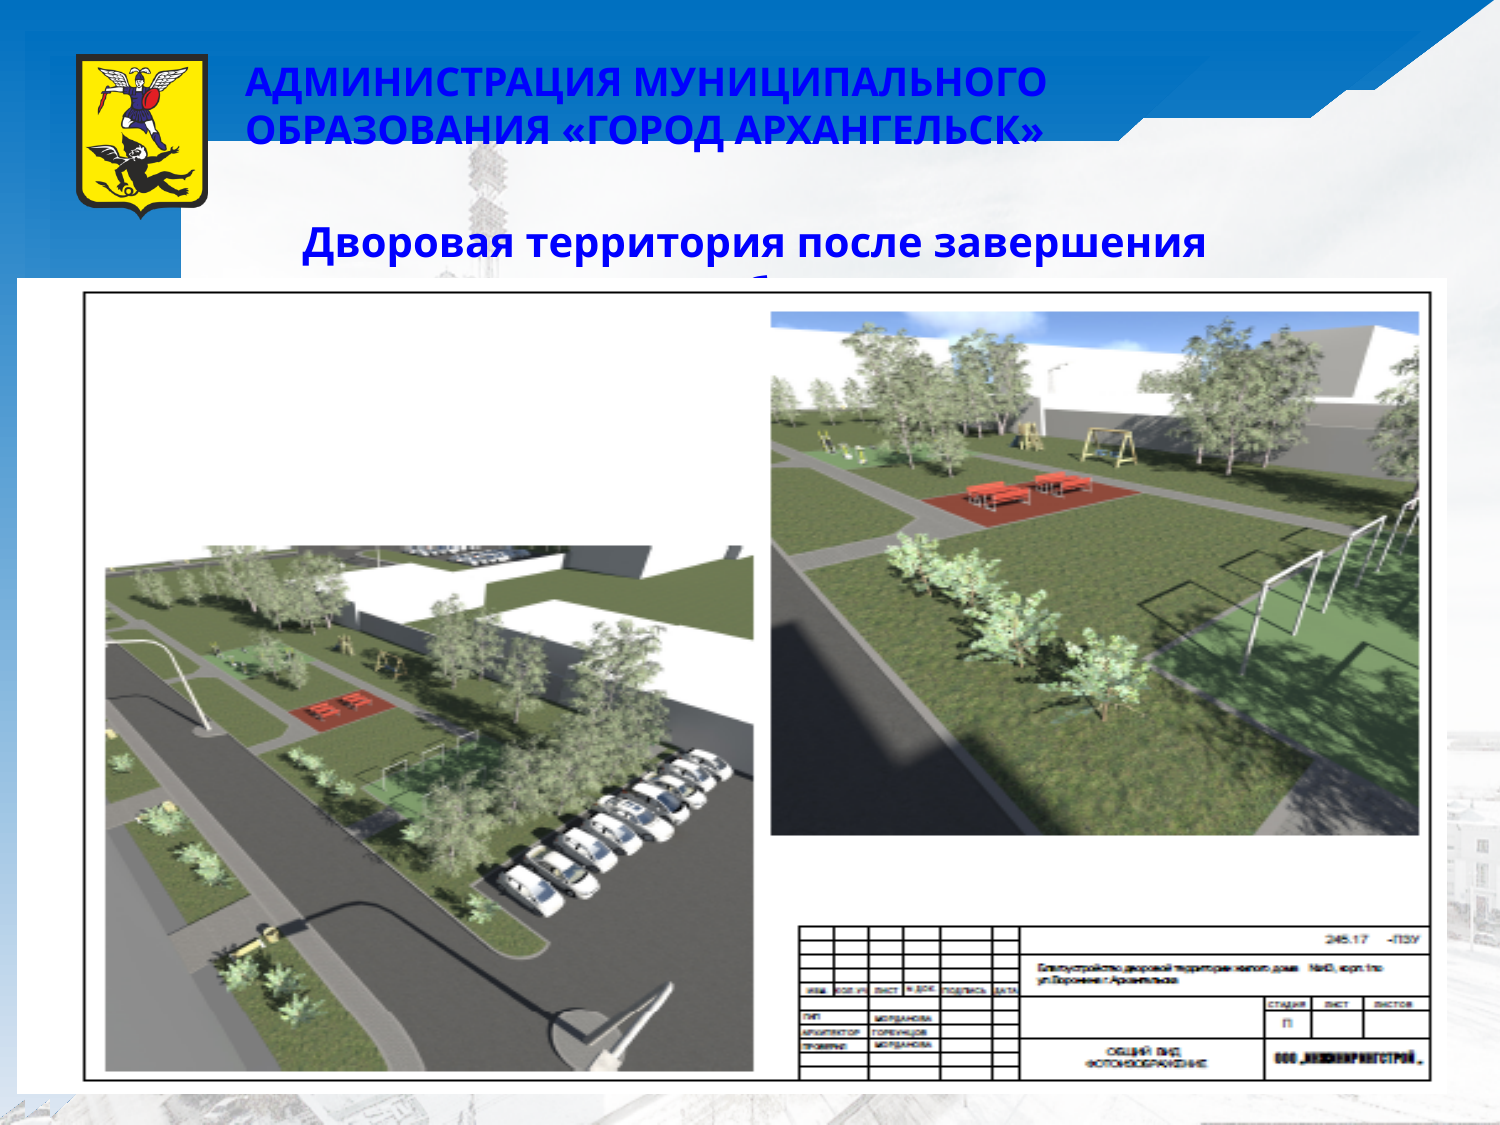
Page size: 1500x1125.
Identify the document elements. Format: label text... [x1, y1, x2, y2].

picture [0, 0, 1500, 1125]
subtitle АДМИНИСТРАЦИЯ МУНИЦИПАЛЬНОГО ОБРАЗОВАНИЯ «ГОРОД АРХАНГЕЛЬСК» Дворовая территория после завершения работ [230, 49, 1281, 277]
